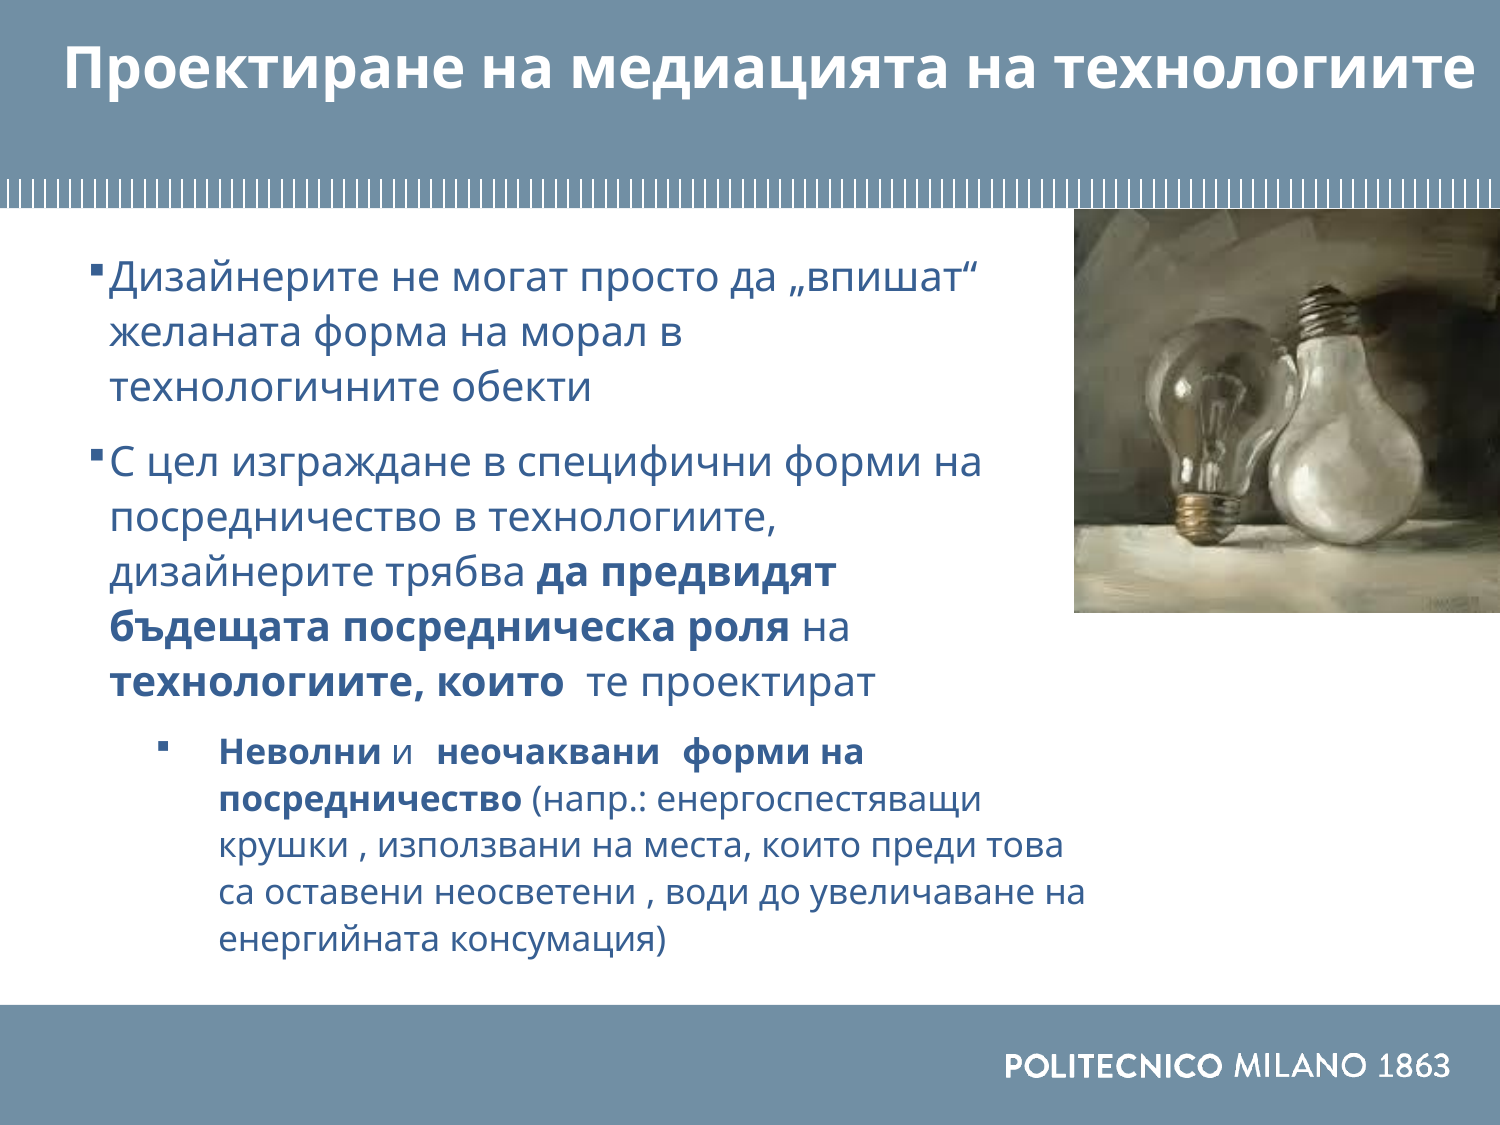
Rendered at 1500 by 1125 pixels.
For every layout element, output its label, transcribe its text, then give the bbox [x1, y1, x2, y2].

title Проектиране на медиацията на технологиите [60, 27, 1500, 218]
picture [999, 1041, 1456, 1088]
text_box Дизайнерите не могат просто да „впишат“ желаната форма на морал в технологичните обекти С цел изграждане в специфични форми на посредничество в технологиите, дизайнерите трябва да предвидят бъдещата посредническа роля на технологиите, които те проектират Неволни и неочаквани форми на посредничество (напр.: енергоспестяващи крушки , използвани на места, които преди това са оставени неосветени , води до увеличаване на енергийната консумация) [87, 243, 1100, 959]
picture [1074, 209, 1500, 613]
